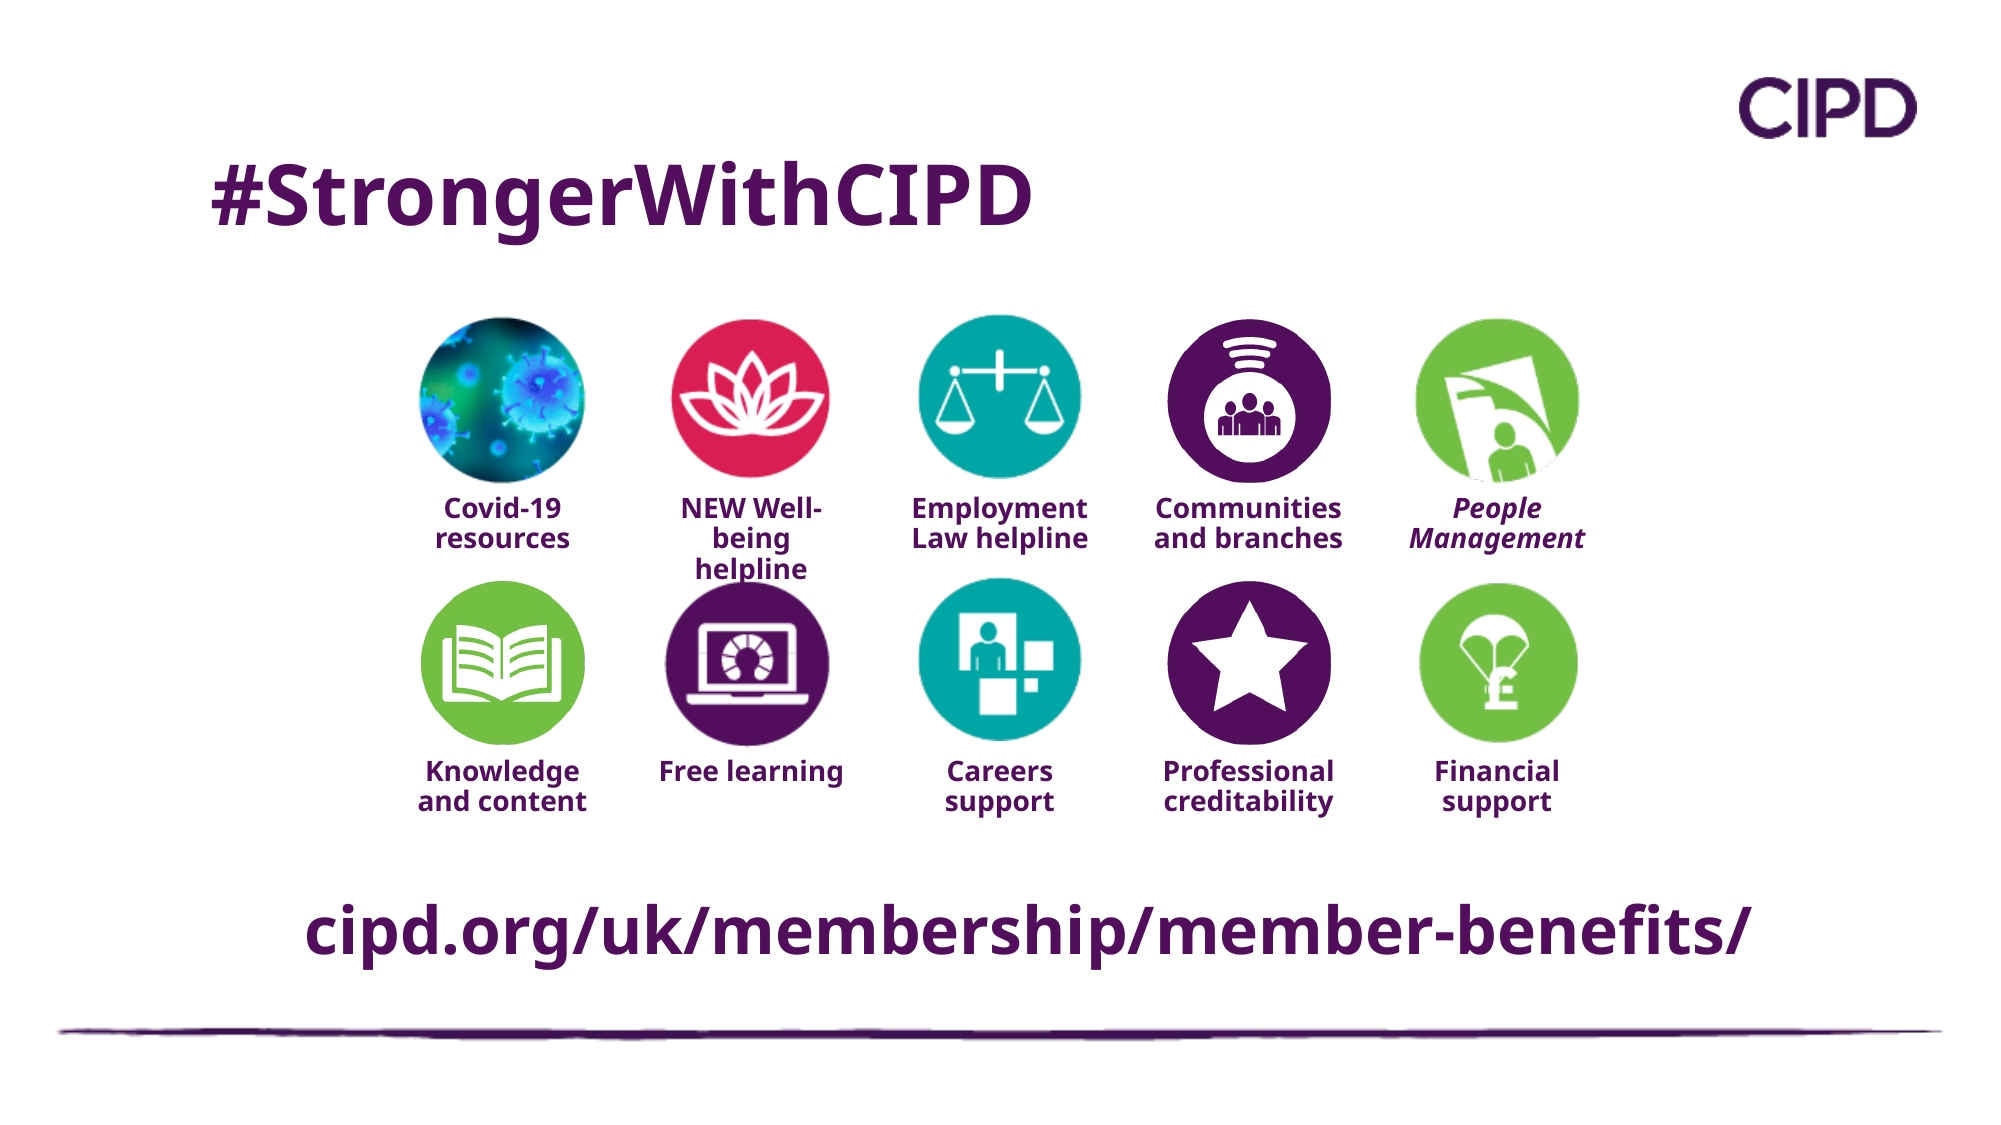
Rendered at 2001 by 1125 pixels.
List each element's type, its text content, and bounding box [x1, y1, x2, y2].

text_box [1384, 740, 1611, 825]
picture [38, 997, 1962, 1084]
picture [918, 577, 1082, 741]
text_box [1384, 478, 1611, 563]
picture [1415, 579, 1581, 746]
picture [669, 315, 834, 482]
picture [416, 314, 589, 487]
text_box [886, 740, 1113, 825]
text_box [638, 478, 865, 563]
picture [1415, 318, 1580, 483]
picture [918, 314, 1082, 479]
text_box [389, 740, 616, 825]
picture [660, 579, 833, 751]
text_box #StrongerWithCIPD [195, 145, 1490, 297]
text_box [1135, 740, 1362, 825]
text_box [1135, 478, 1362, 563]
text_box cipd.org/uk/membership/member-benefits/ [277, 857, 1781, 1010]
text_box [389, 478, 616, 563]
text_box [886, 478, 1113, 563]
picture [1166, 580, 1331, 745]
picture [1166, 318, 1331, 483]
picture [420, 580, 585, 745]
picture [1739, 77, 1917, 139]
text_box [638, 740, 865, 825]
